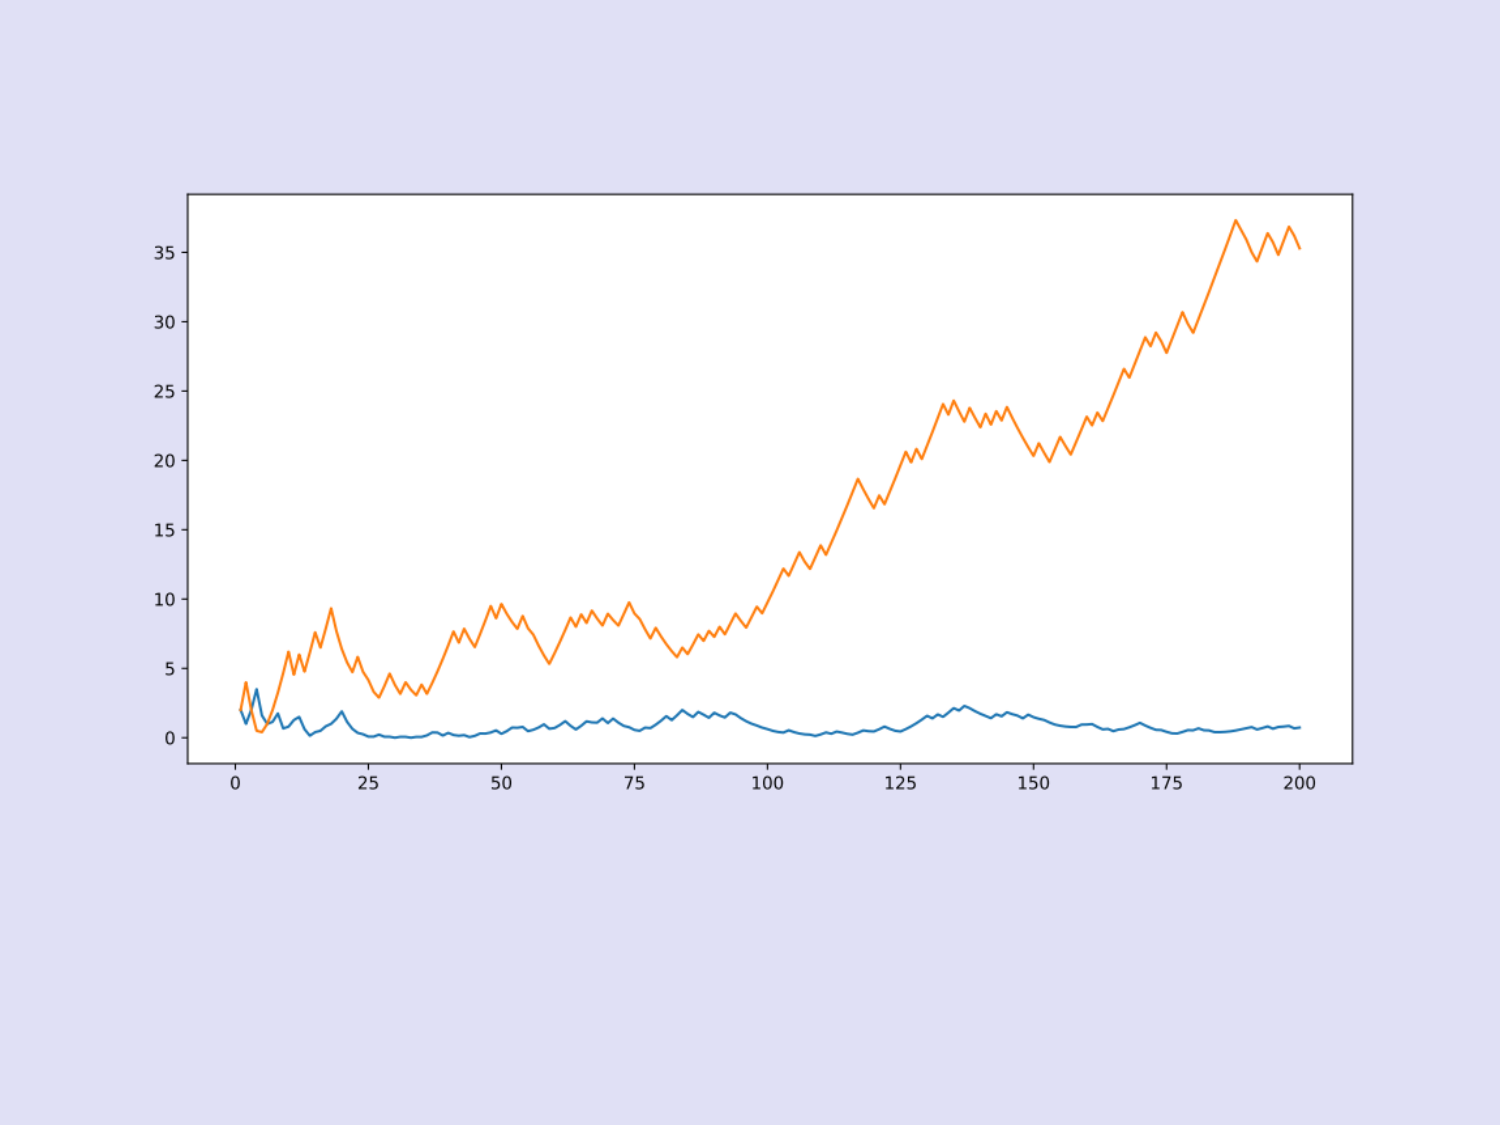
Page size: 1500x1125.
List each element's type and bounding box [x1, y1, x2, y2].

picture [0, 104, 1500, 855]
